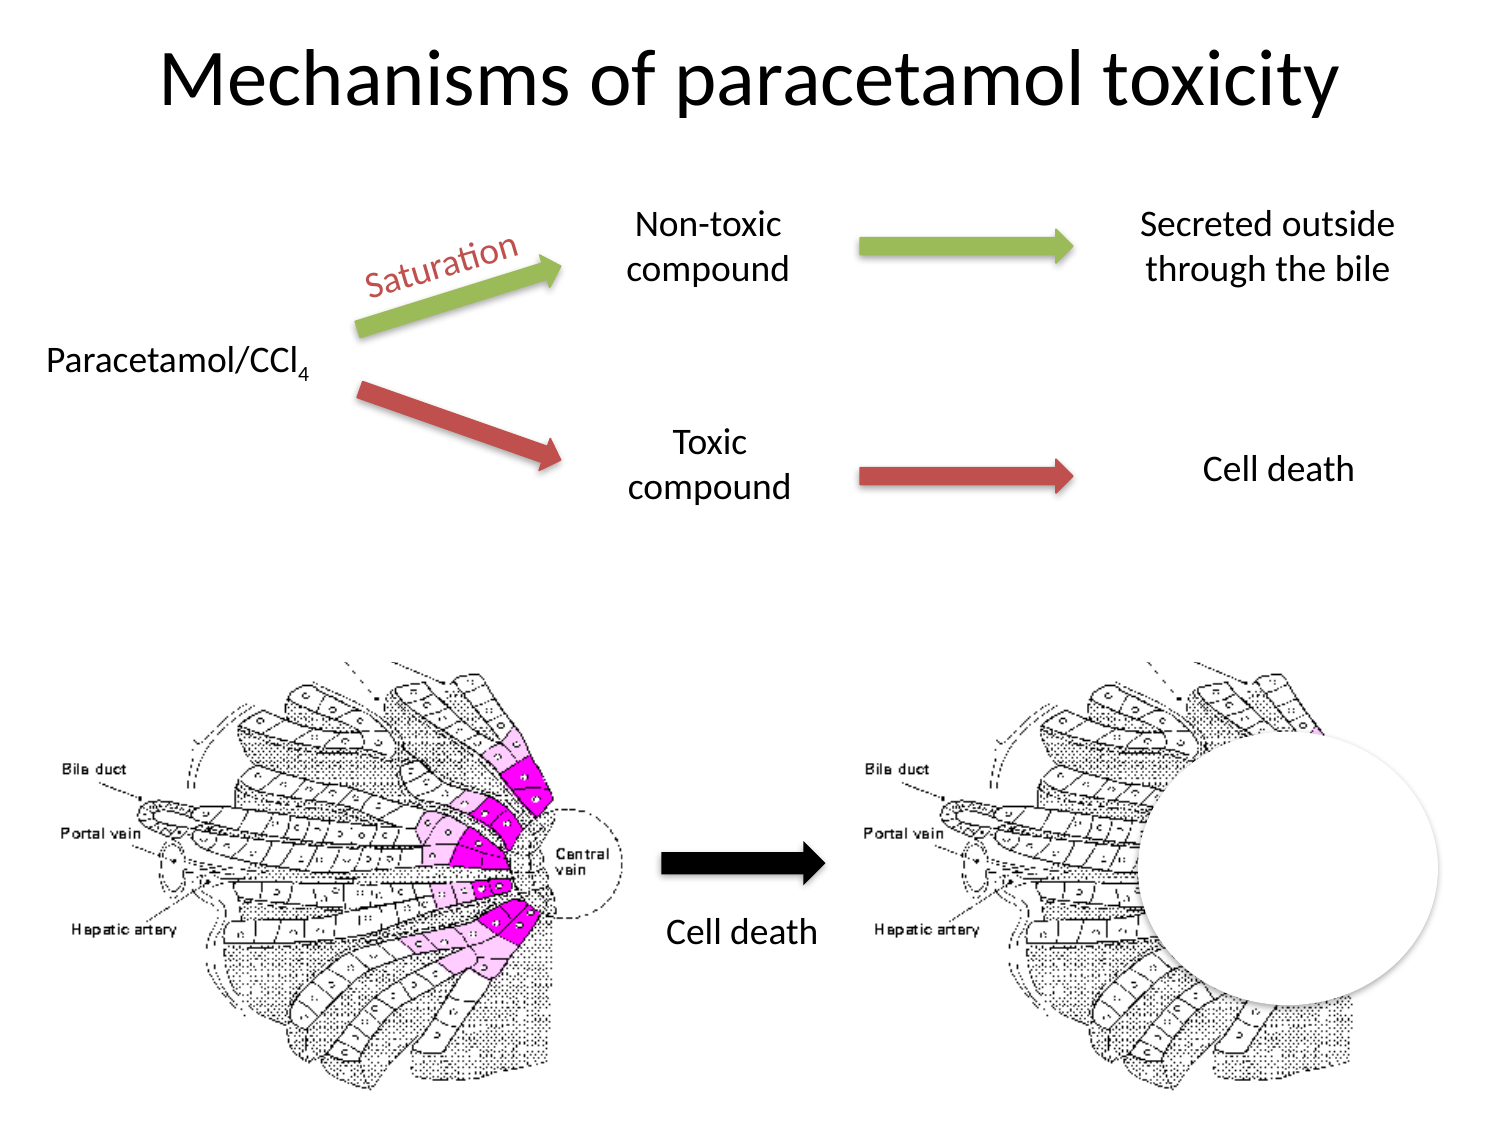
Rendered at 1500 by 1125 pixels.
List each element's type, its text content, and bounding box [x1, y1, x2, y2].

text_box [356, 380, 562, 472]
text_box [859, 228, 1074, 264]
text_box [660, 840, 827, 887]
text_box [859, 458, 1074, 494]
text_box Cell death [627, 899, 854, 960]
picture [57, 662, 623, 1092]
text_box Paracetamol/CCl4 [31, 327, 353, 393]
picture [859, 662, 1426, 1092]
text_box Toxic compound [592, 409, 828, 515]
text_box [1430, 822, 1439, 915]
text_box Saturation [330, 203, 550, 322]
text_box [354, 259, 562, 339]
text_box Non-toxic compound [591, 191, 826, 297]
text_box Secreted outside through the bile [1097, 191, 1438, 297]
title Mechanisms of paracetamol toxicity [75, 0, 1425, 168]
text_box Cell death [1161, 436, 1397, 497]
